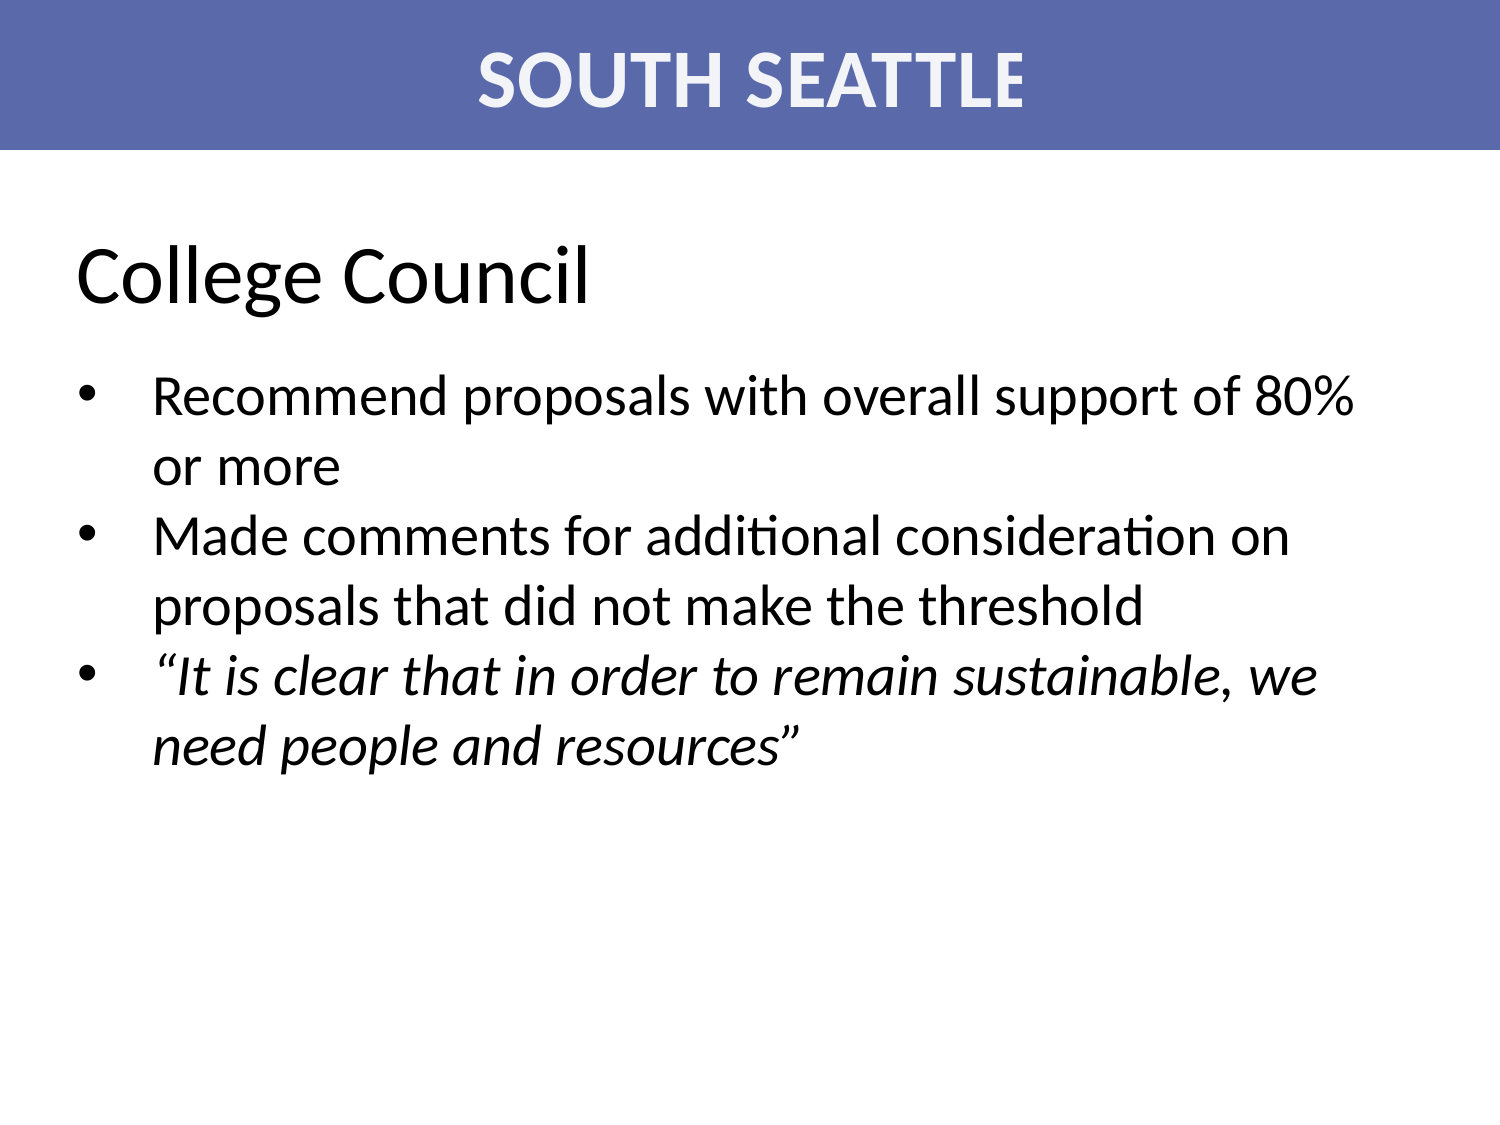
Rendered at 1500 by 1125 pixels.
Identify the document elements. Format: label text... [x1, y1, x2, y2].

text_box Recommend proposals with overall support of 80% or more Made comments for additional consideration on proposals that did not make the threshold “It is clear that in order to remain sustainable, we need people and resources” [62, 349, 1425, 785]
text_box SOUTH SEATTLE [74, 16, 1438, 132]
text_box [0, 0, 1500, 152]
text_box College Council [60, 201, 1218, 339]
text_box [137, 200, 1413, 325]
